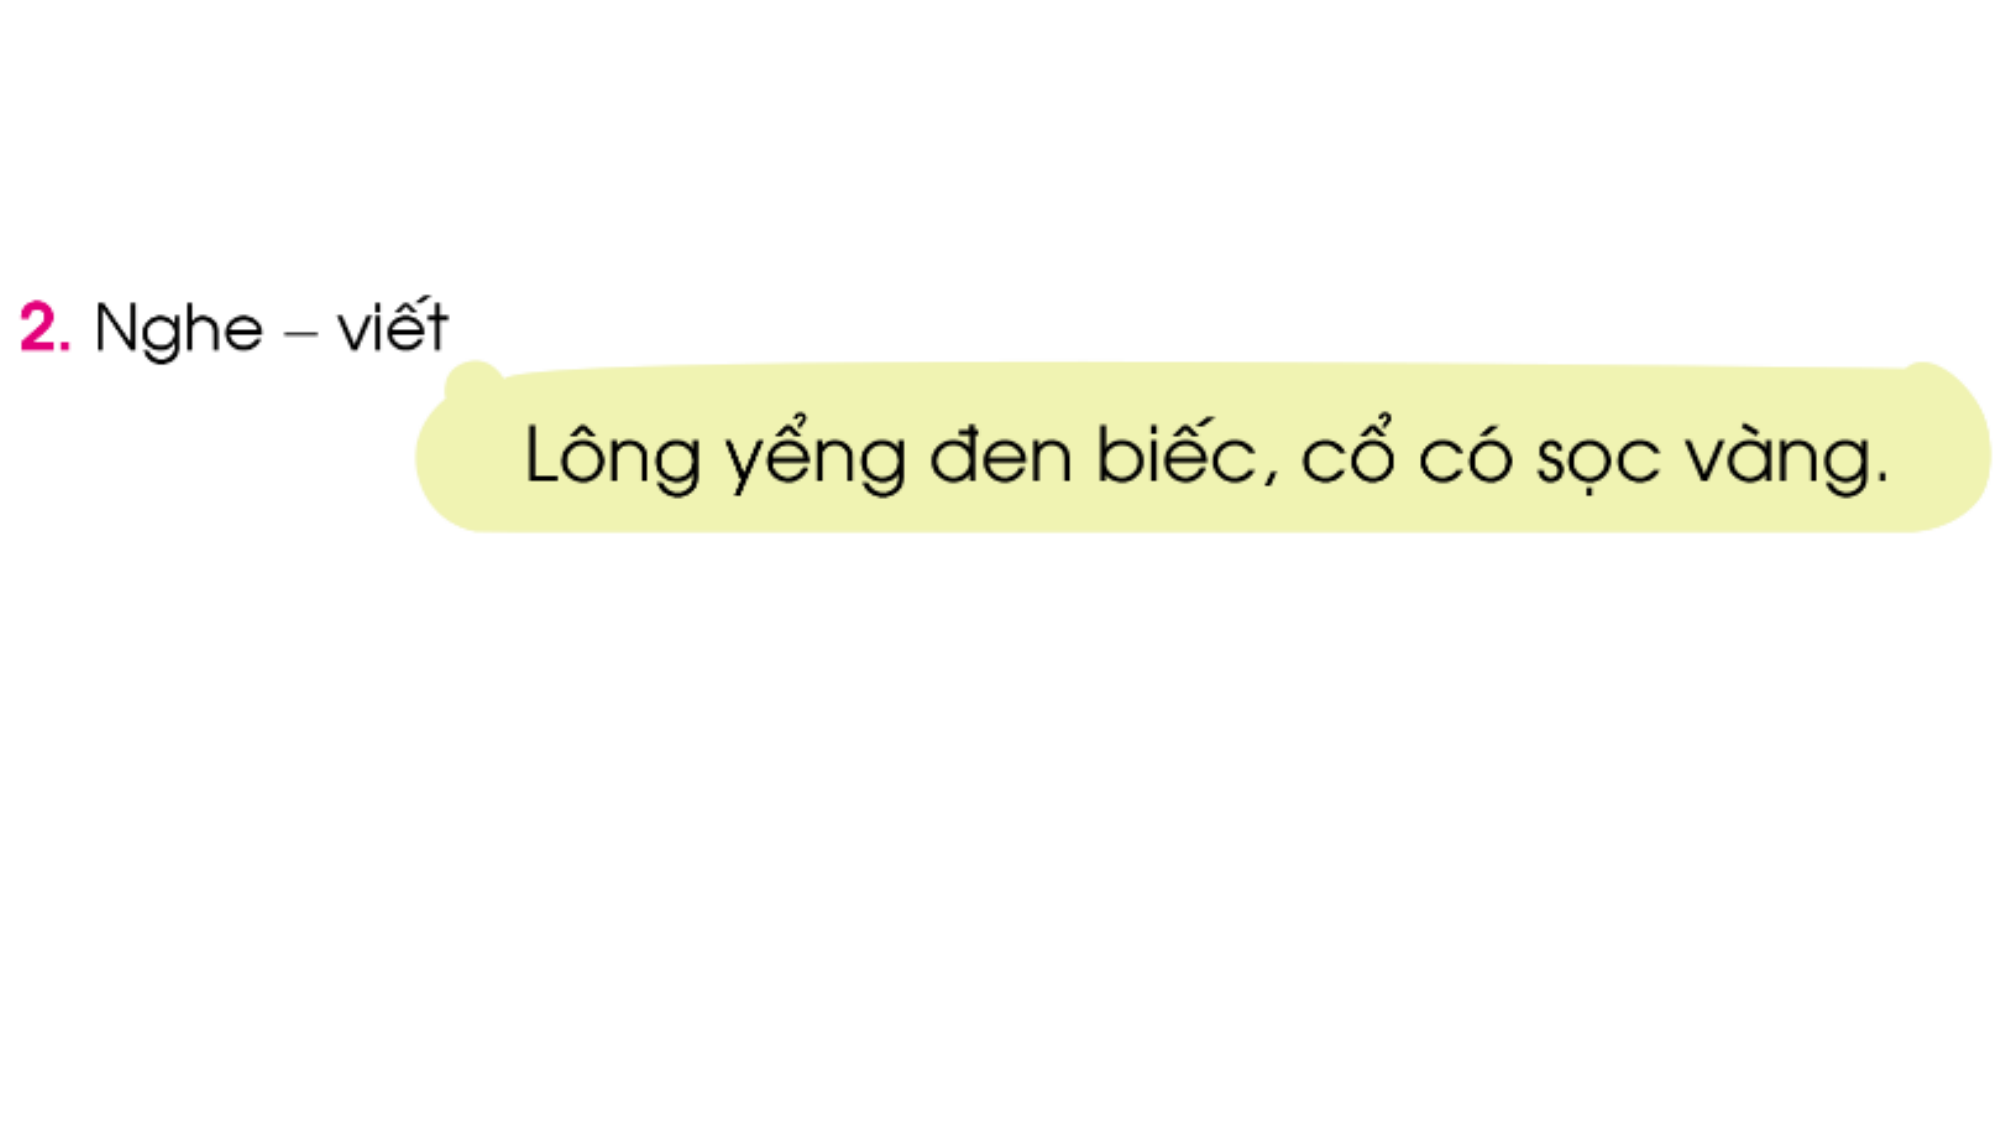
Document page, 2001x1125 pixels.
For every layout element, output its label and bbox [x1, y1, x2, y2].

picture [0, 276, 2000, 552]
